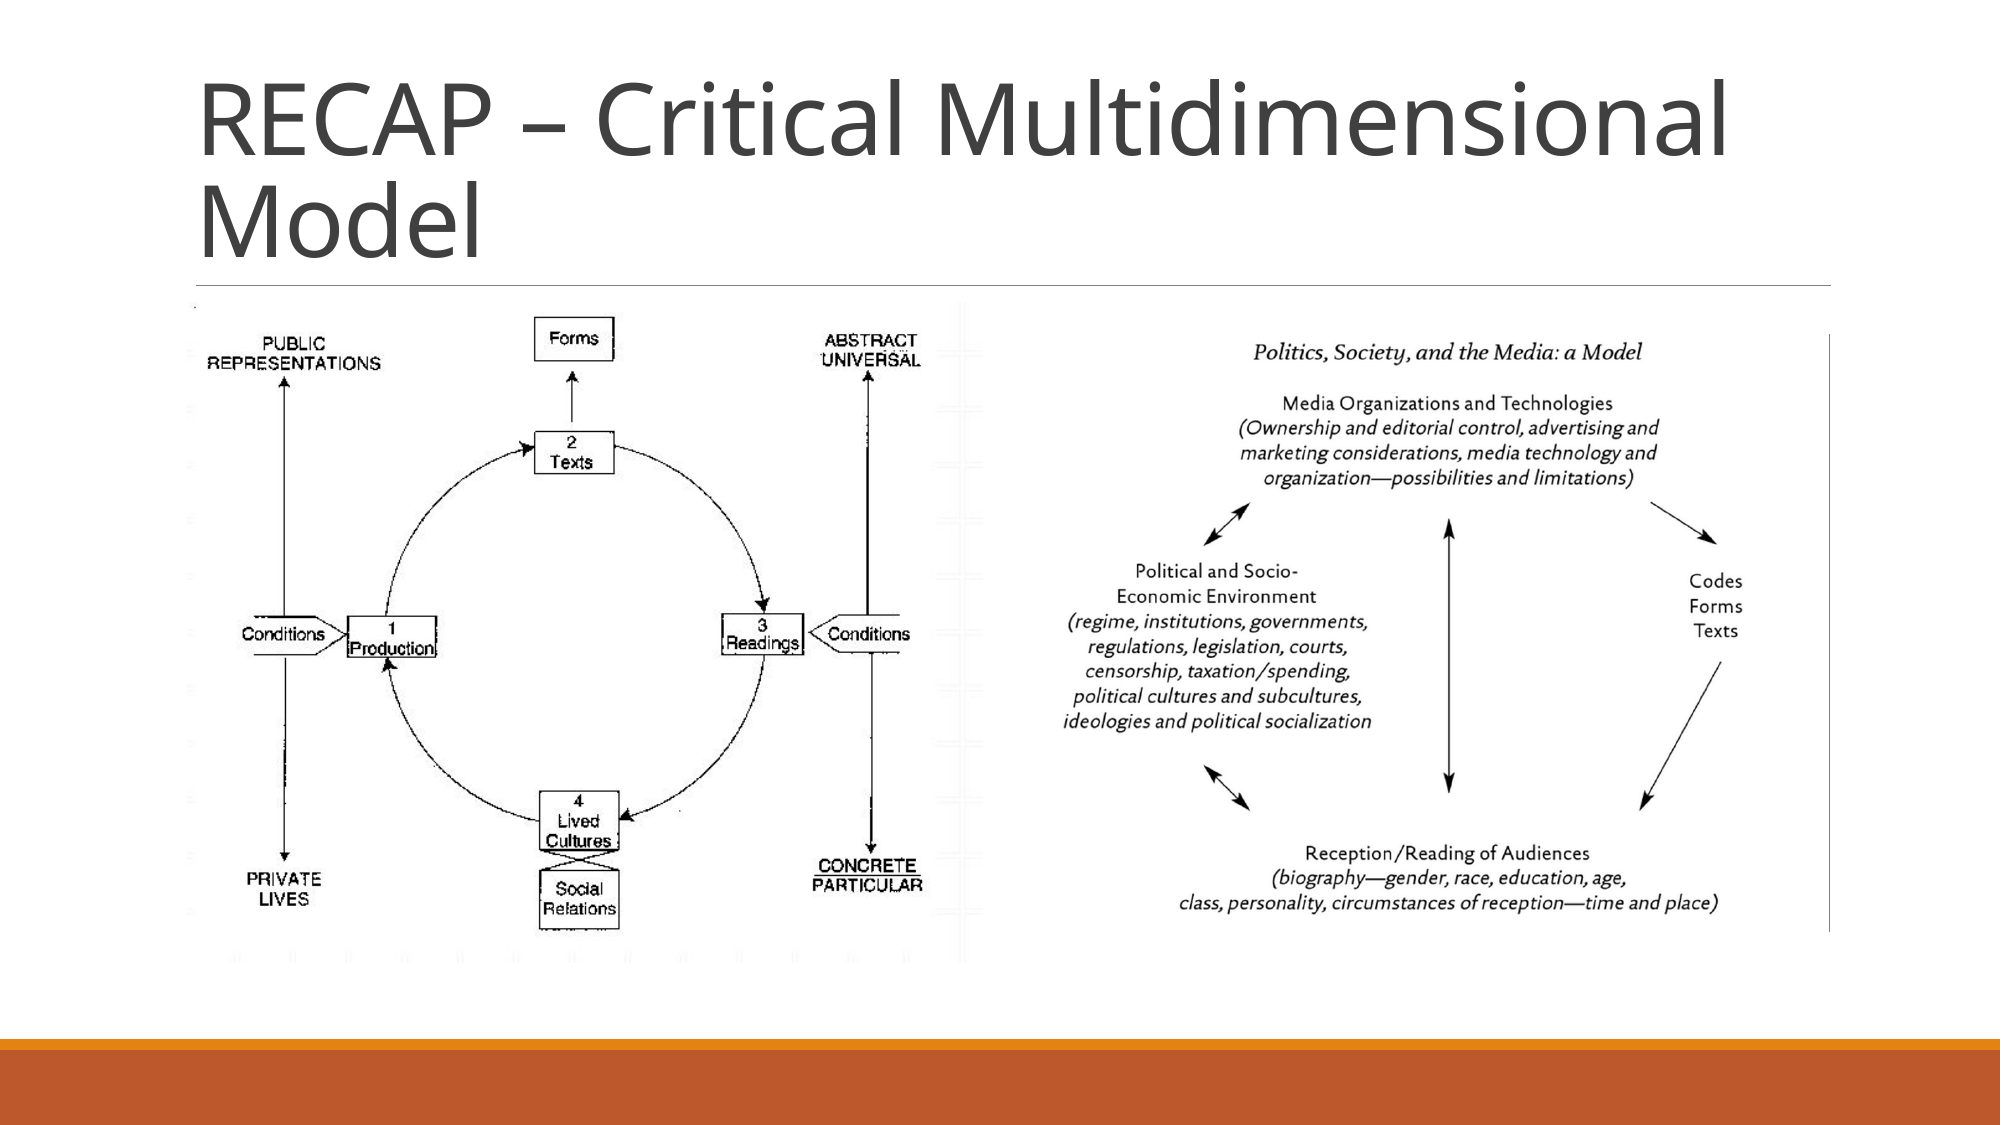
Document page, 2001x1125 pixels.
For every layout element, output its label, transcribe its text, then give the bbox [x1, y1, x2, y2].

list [187, 302, 983, 964]
picture [1019, 333, 1831, 932]
title RECAP – Critical Multidimensional Model [180, 47, 1830, 285]
